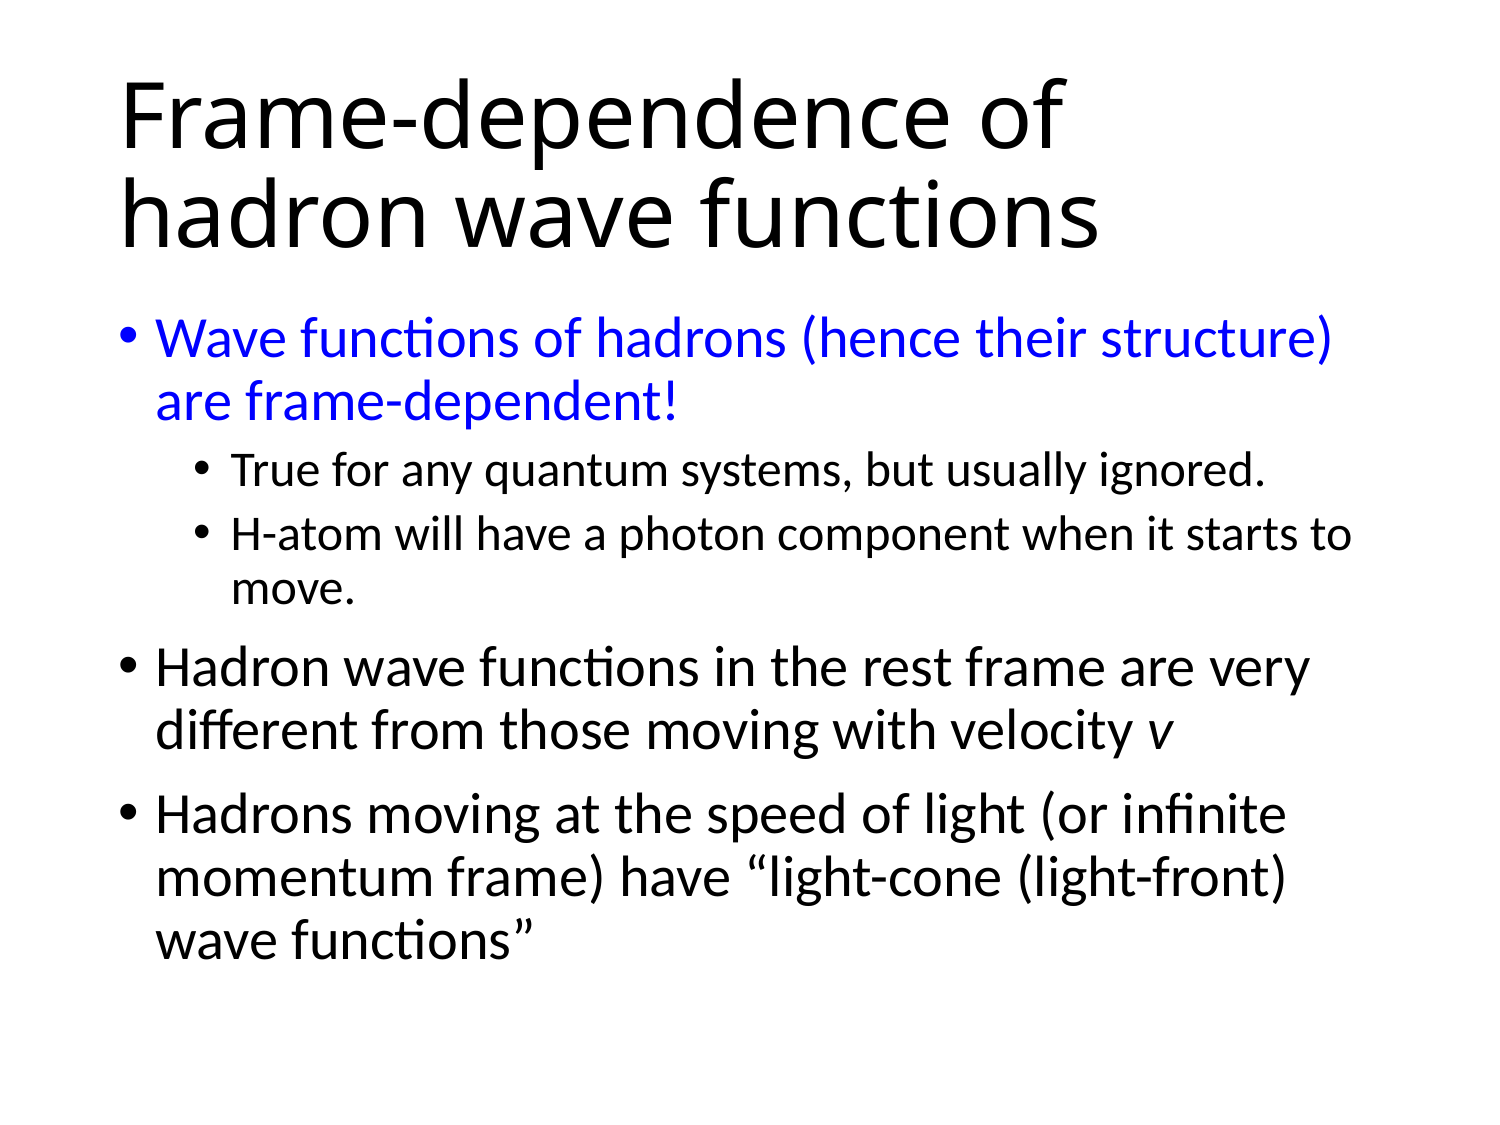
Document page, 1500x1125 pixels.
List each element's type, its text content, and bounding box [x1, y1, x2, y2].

title Frame-dependence of hadron wave functions [103, 59, 1397, 278]
list Wave functions of hadrons (hence their structure) are frame-dependent! True for any quantum systems, but usually ignored. H-atom will have a photon component when it starts to move. Hadron wave functions in the rest frame are very different from those moving with velocity v Hadrons moving at the speed of light (or infinite momentum frame) have “light-cone (light-front) wave functions” [103, 299, 1397, 1014]
